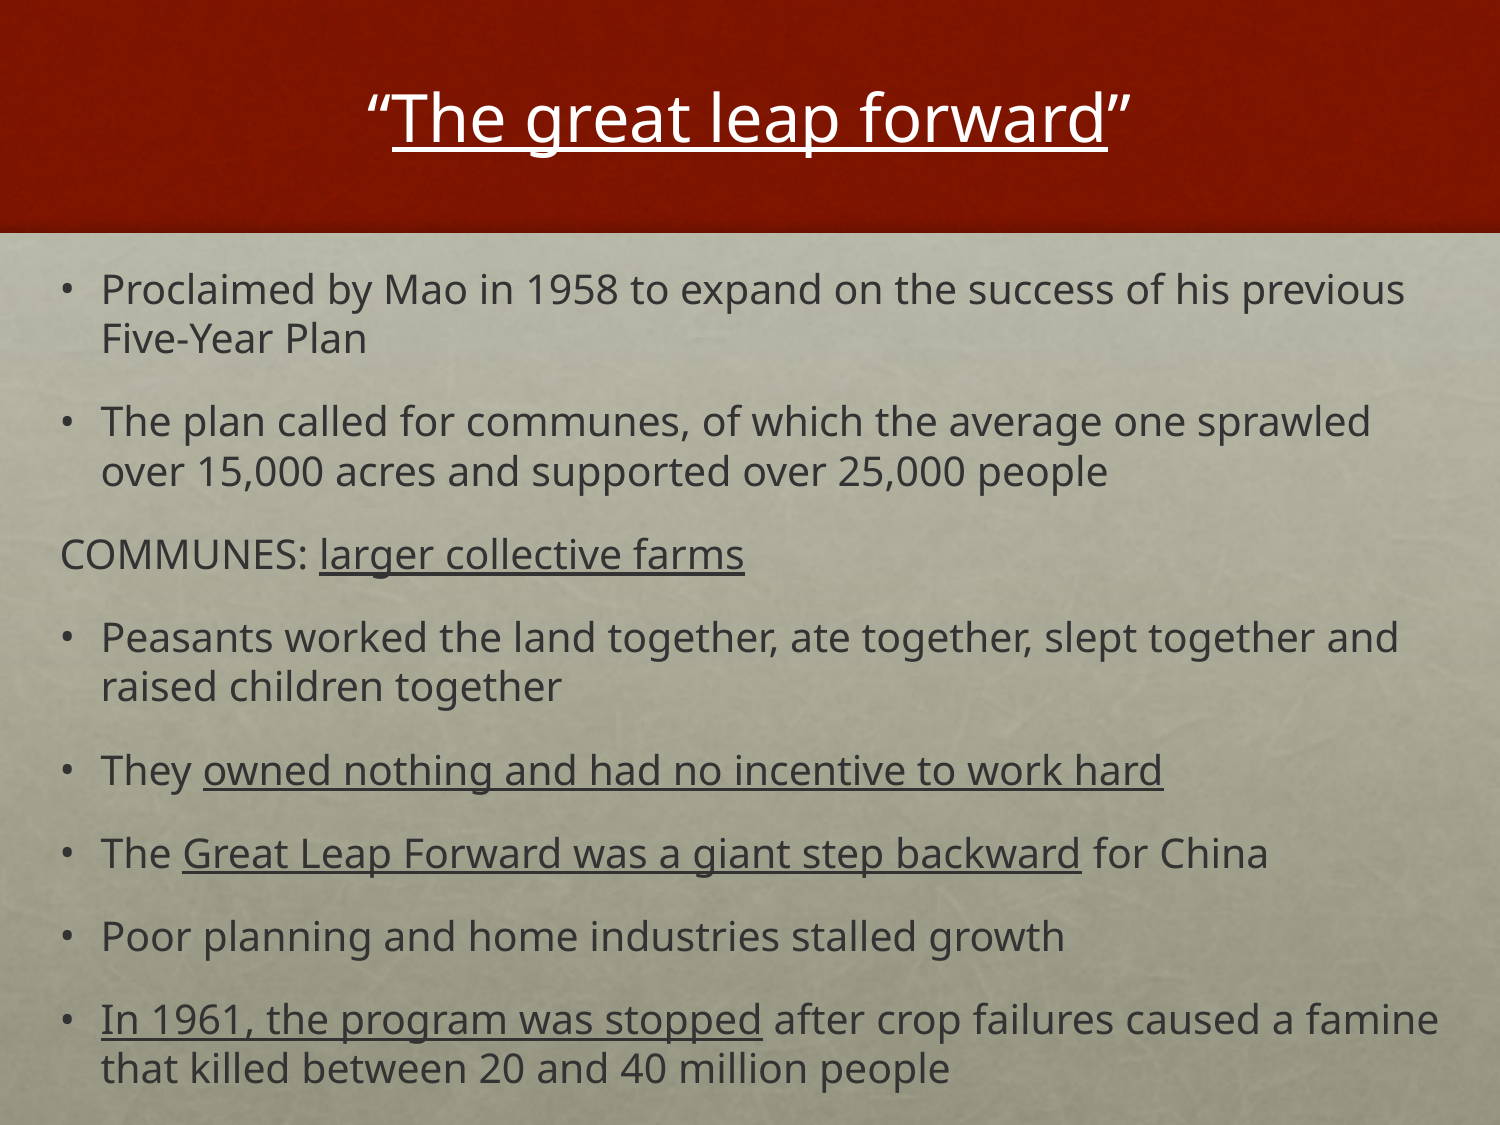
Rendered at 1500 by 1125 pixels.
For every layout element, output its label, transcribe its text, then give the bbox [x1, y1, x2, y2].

list Proclaimed by Mao in 1958 to expand on the success of his previous Five-Year Plan The plan called for communes, of which the average one sprawled over 15,000 acres and supported over 25,000 people COMMUNES: larger collective farms Peasants worked the land together, ate together, slept together and raised children together They owned nothing and had no incentive to work hard The Great Leap Forward was a giant step backward for China Poor planning and home industries stalled growth In 1961, the program was stopped after crop failures caused a famine that killed between 20 and 40 million people [44, 255, 1457, 1104]
title “The great leap forward” [127, 10, 1372, 221]
picture [0, 214, 1500, 1125]
